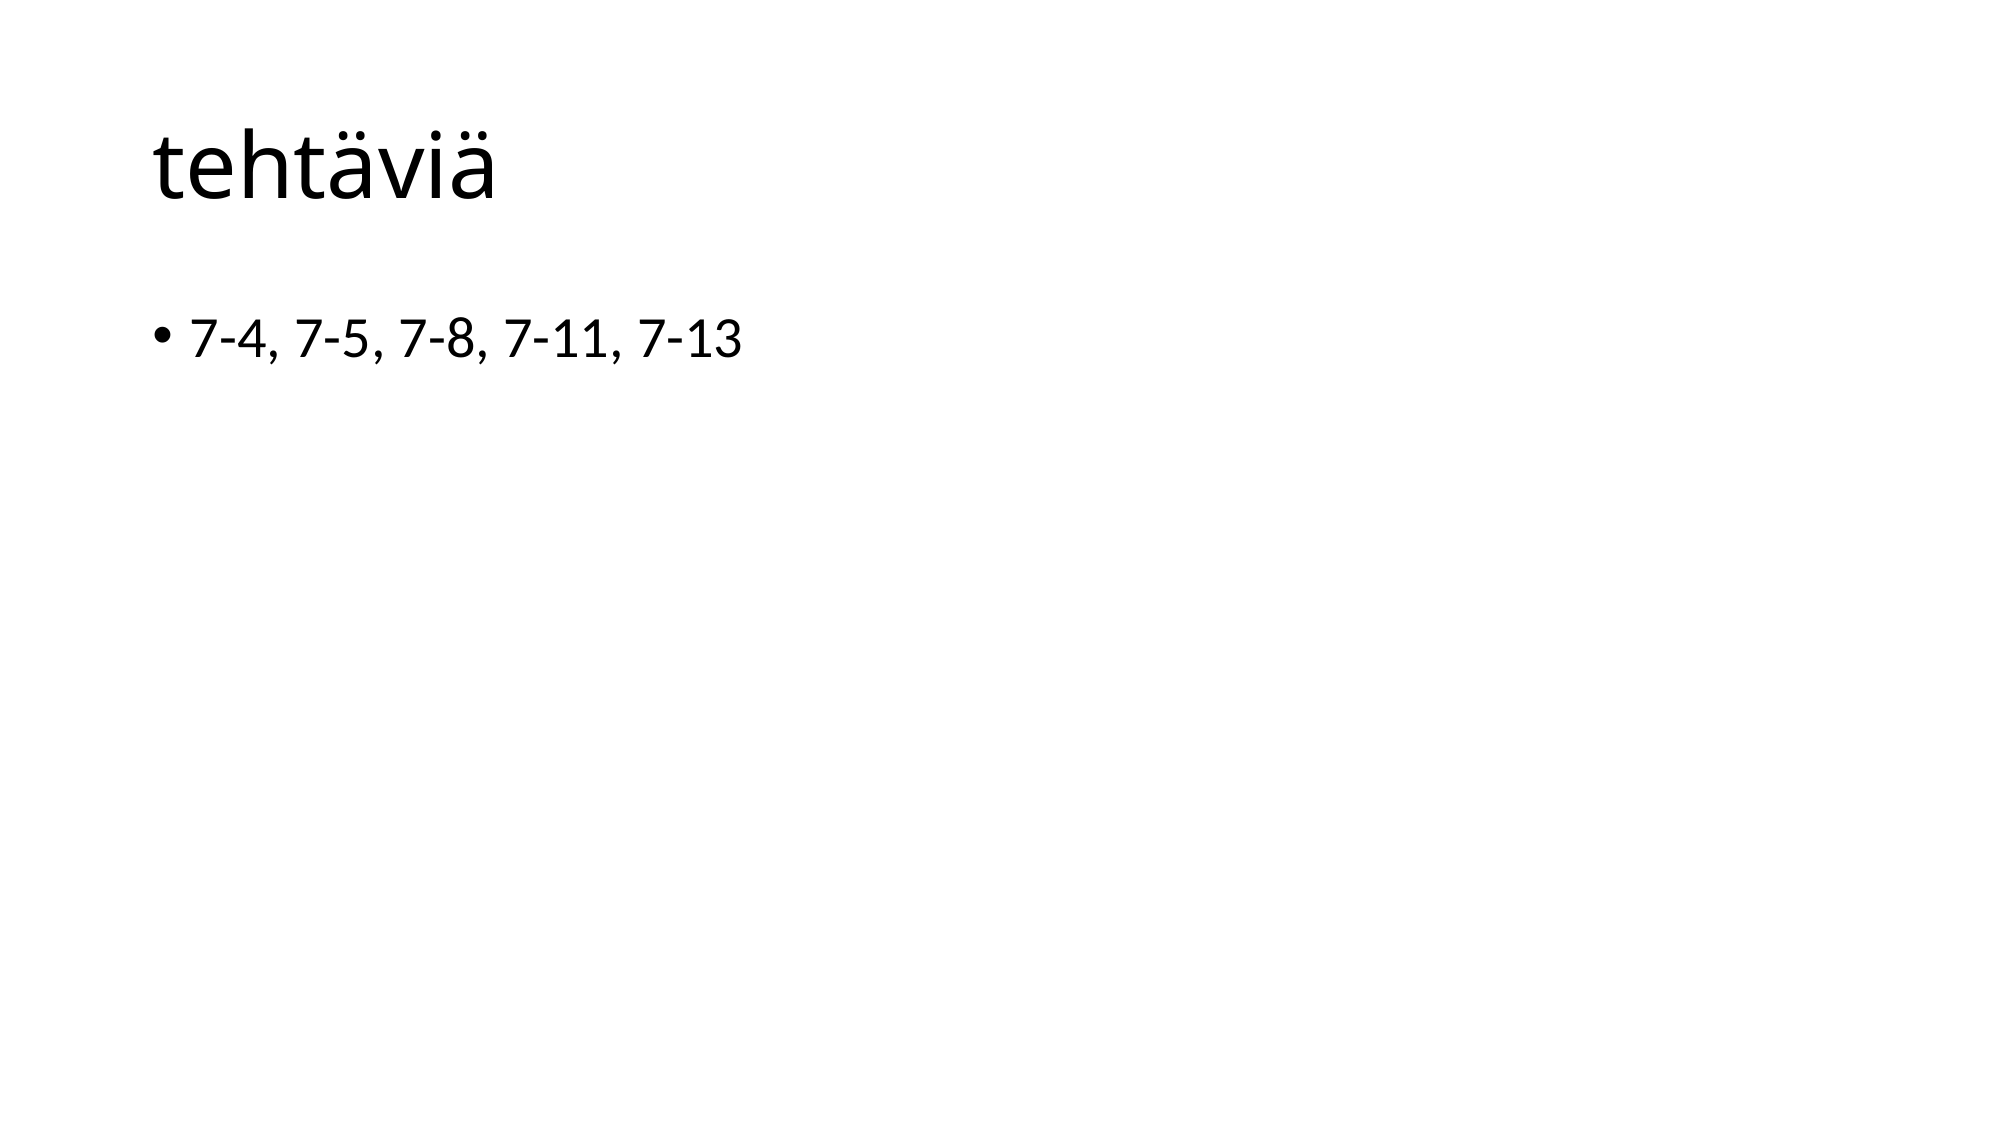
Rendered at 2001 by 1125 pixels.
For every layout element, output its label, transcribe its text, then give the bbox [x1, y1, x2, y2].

list 7-4, 7-5, 7-8, 7-11, 7-13 [137, 299, 1863, 1014]
title tehtäviä [137, 59, 1863, 278]
